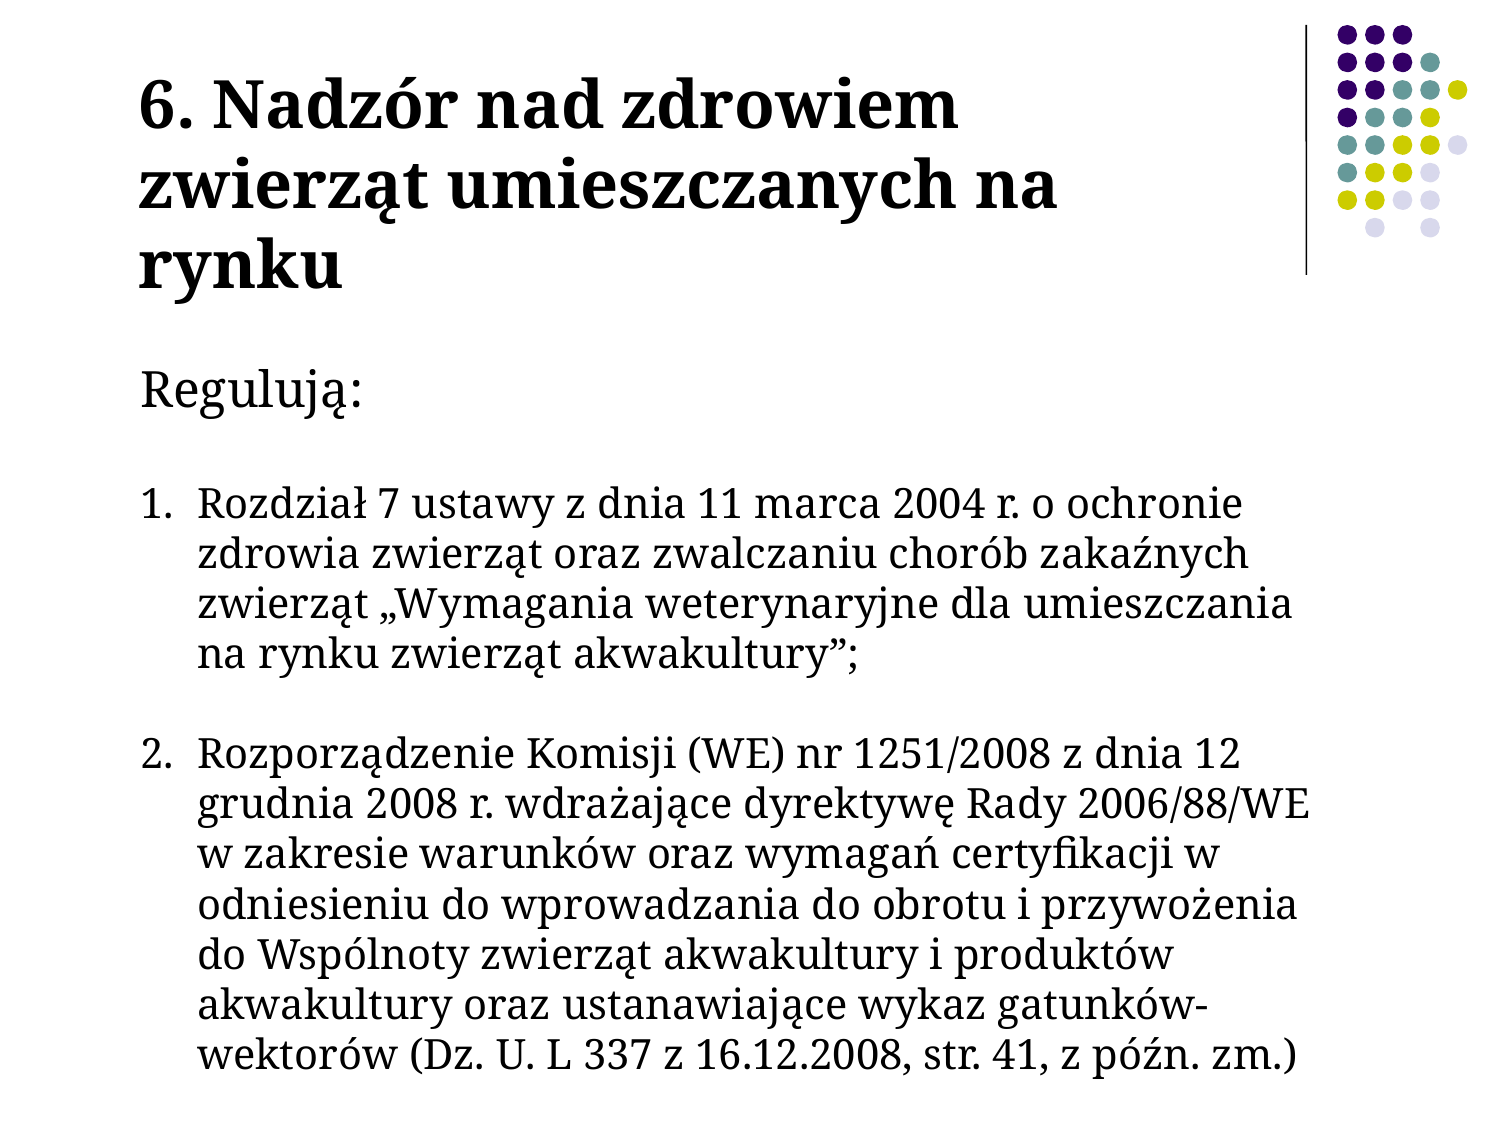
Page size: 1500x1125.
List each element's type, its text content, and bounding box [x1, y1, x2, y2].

text_box Regulują: Rozdział 7 ustawy z dnia 11 marca 2004 r. o ochronie zdrowia zwierząt oraz zwalczaniu chorób zakaźnych zwierząt „Wymagania weterynaryjne dla umieszczania na rynku zwierząt akwakultury”; Rozporządzenie Komisji (WE) nr 1251/2008 z dnia 12 grudnia 2008 r. wdrażające dyrektywę Rady 2006/88/WE w zakresie warunków oraz wymagań certyfikacji w odniesieniu do wprowadzania do obrotu i przywożenia do Wspólnoty zwierząt akwakultury i produktów akwakultury oraz ustanawiające wykaz gatunków-wektorów (Dz. U. L 337 z 16.12.2008, str. 41, z późn. zm.) [125, 349, 1367, 1085]
text_box 6. Nadzór nad zdrowiem zwierząt umieszczanych na rynku [123, 54, 1164, 310]
